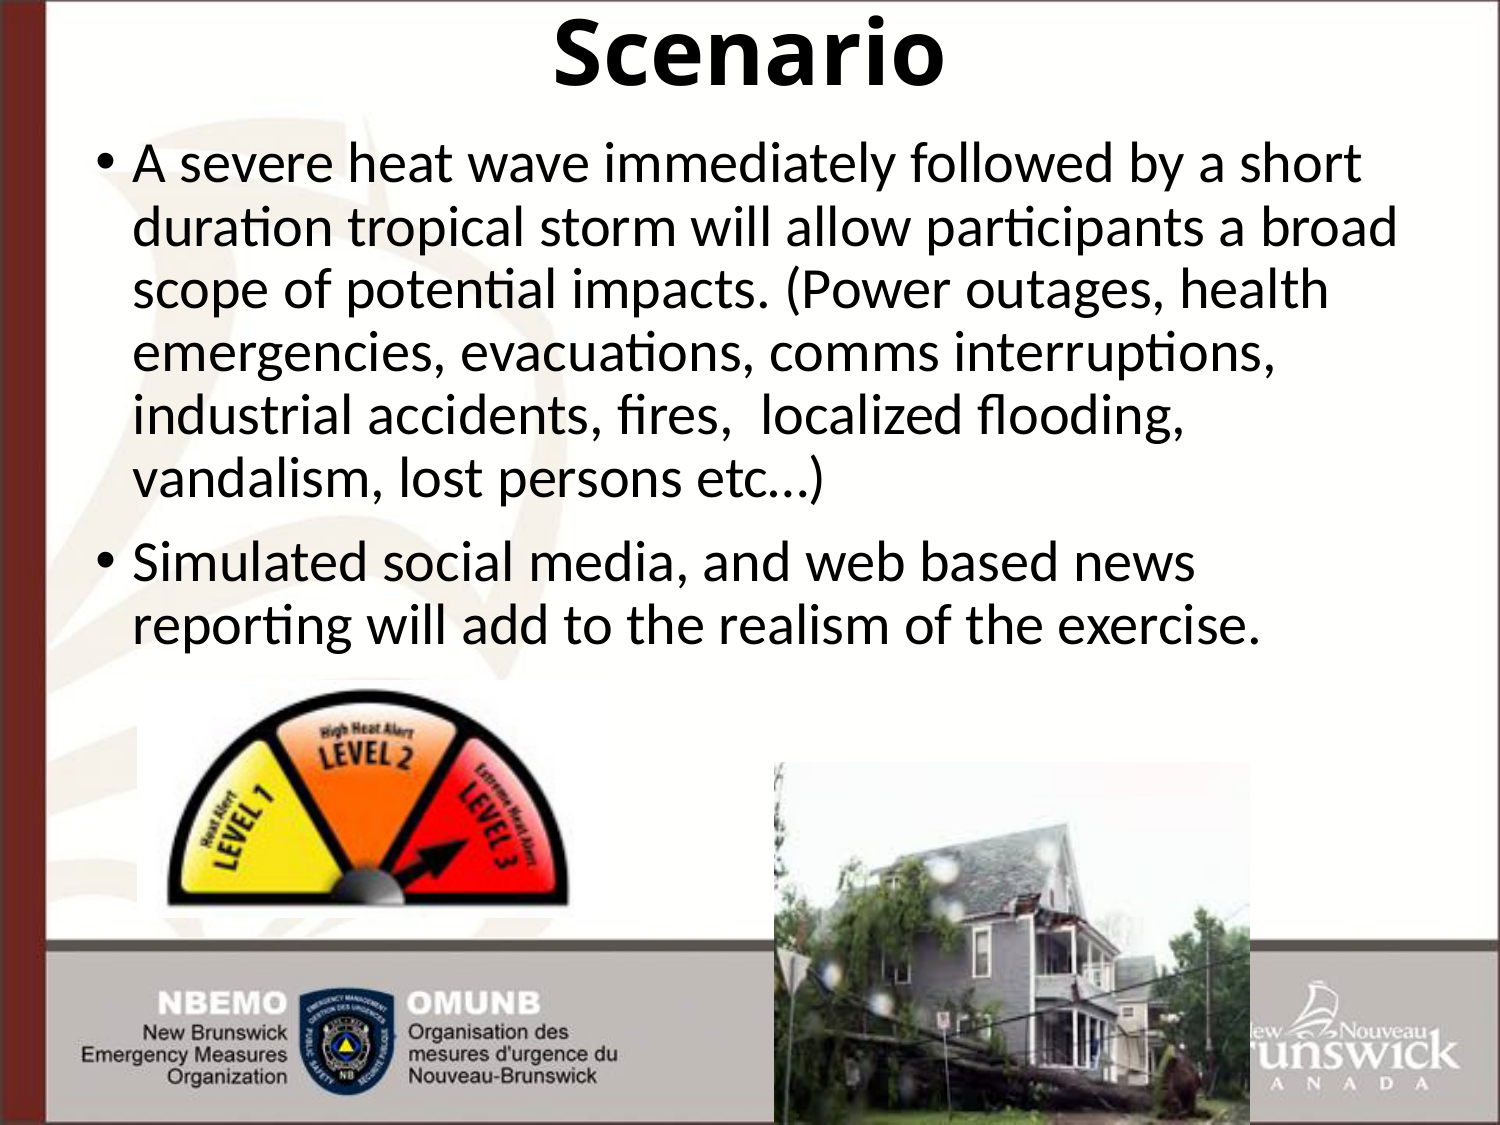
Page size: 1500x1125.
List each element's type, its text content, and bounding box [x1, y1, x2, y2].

picture [0, 0, 1500, 1125]
title Scenario [75, 0, 1425, 150]
list A severe heat wave immediately followed by a short duration tropical storm will allow participants a broad scope of potential impacts. (Power outages, health emergencies, evacuations, comms interruptions, industrial accidents, fires, localized flooding, vandalism, lost persons etc…) Simulated social media, and web based news reporting will add to the realism of the exercise. [80, 125, 1431, 918]
